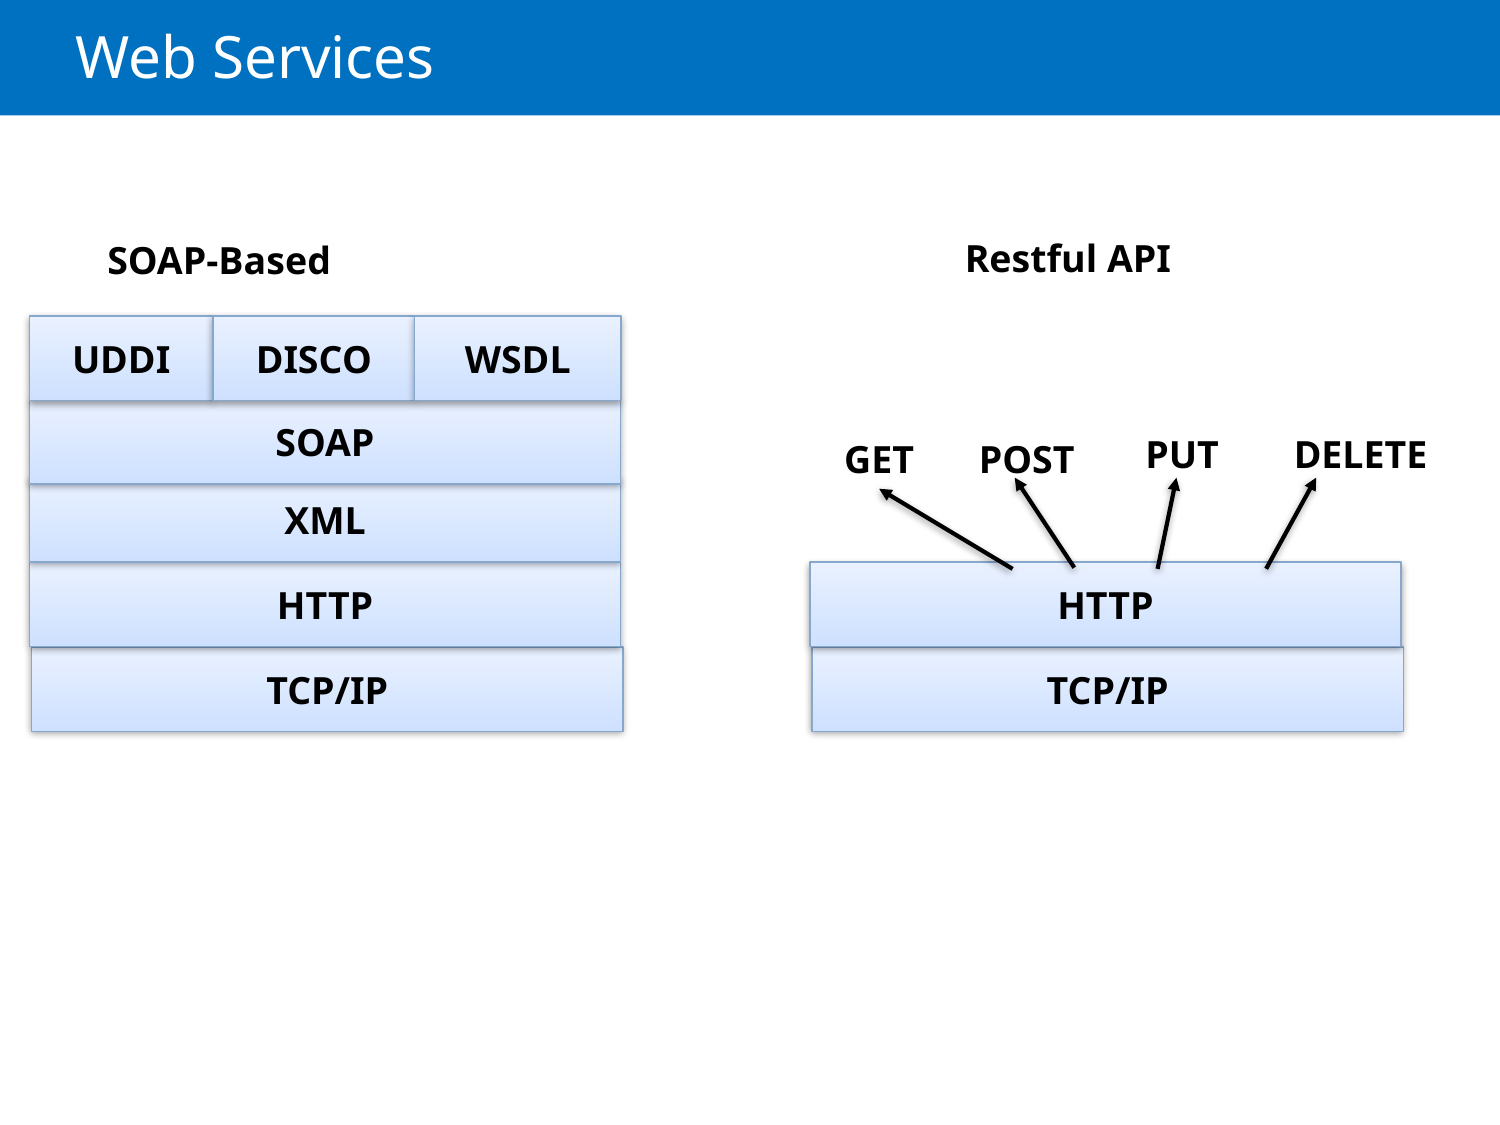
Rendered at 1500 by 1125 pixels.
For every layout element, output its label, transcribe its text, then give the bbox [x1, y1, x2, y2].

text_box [878, 489, 1010, 570]
text_box DELETE [1278, 423, 1443, 484]
text_box Restful API [950, 227, 1187, 287]
text_box GET [829, 429, 929, 489]
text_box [809, 561, 1404, 732]
title Web Services [75, 0, 1351, 122]
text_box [1265, 477, 1317, 570]
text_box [29, 315, 624, 732]
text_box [1014, 477, 1075, 568]
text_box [1157, 477, 1177, 570]
text_box POST [964, 429, 1090, 489]
text_box SOAP-Based [92, 229, 347, 290]
text_box PUT [1130, 423, 1234, 484]
